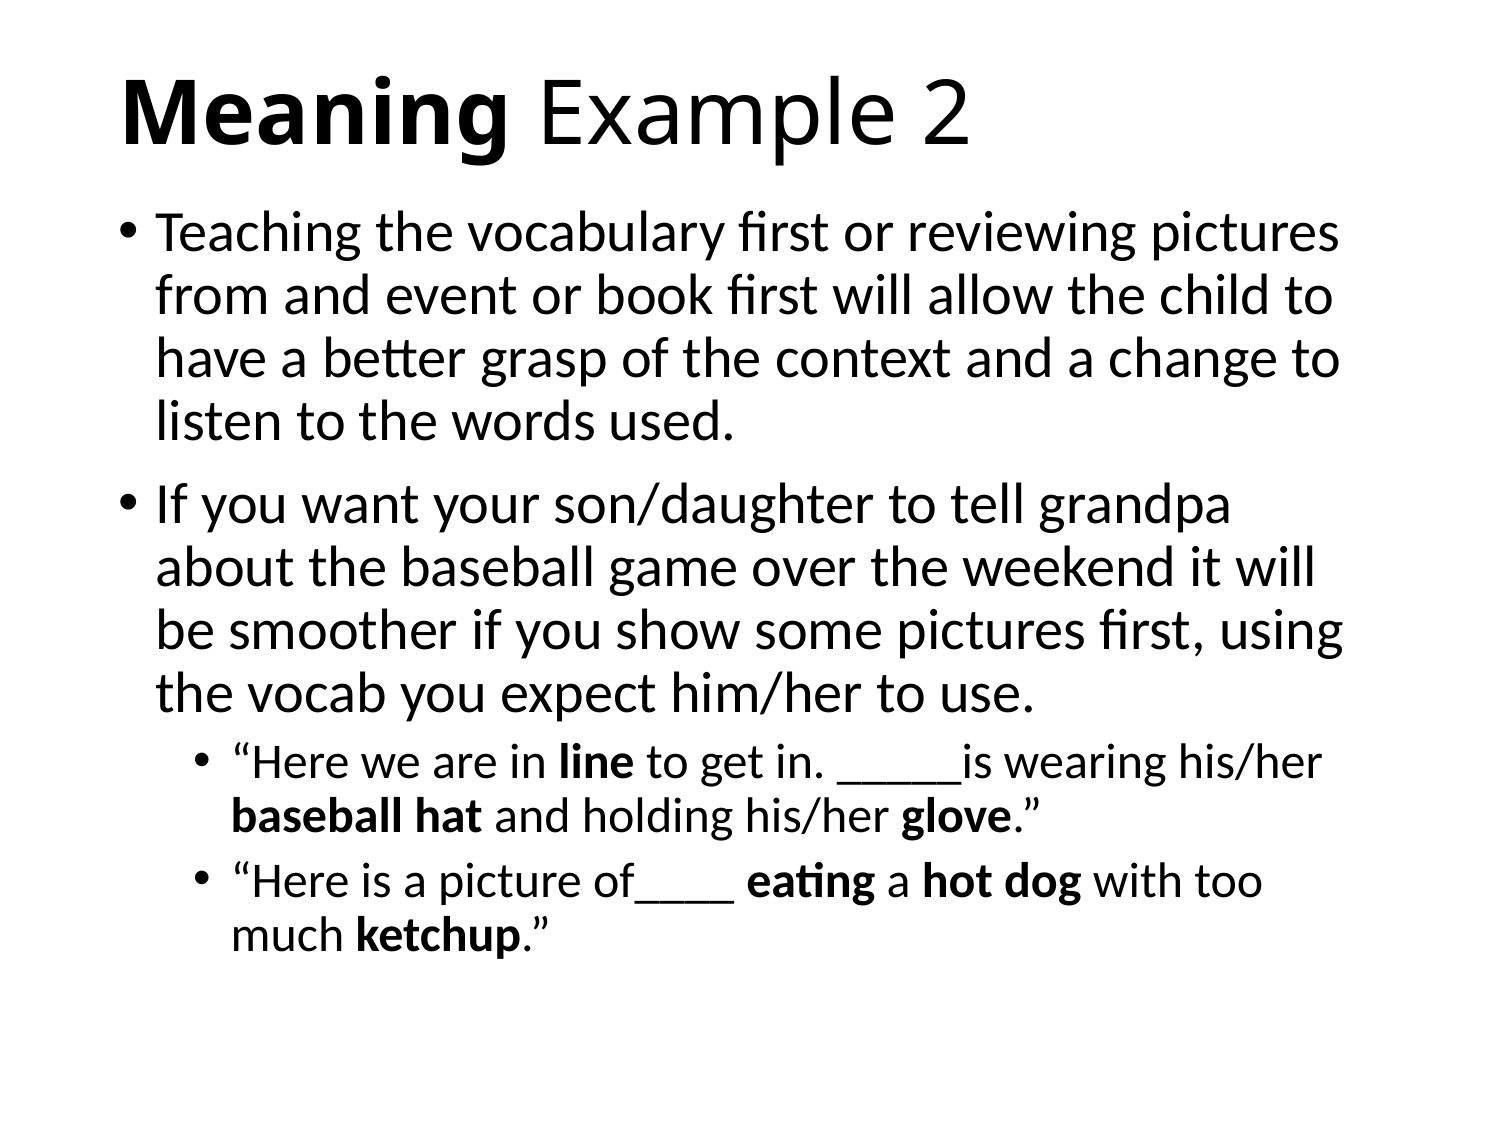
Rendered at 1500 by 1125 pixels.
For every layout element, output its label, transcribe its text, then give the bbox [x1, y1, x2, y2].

title Meaning Example 2 [103, 59, 1397, 172]
list Teaching the vocabulary first or reviewing pictures from and event or book first will allow the child to have a better grasp of the context and a change to listen to the words used. If you want your son/daughter to tell grandpa about the baseball game over the weekend it will be smoother if you show some pictures first, using the vocab you expect him/her to use. “Here we are in line to get in. _____is wearing his/her baseball hat and holding his/her glove.” “Here is a picture of____ eating a hot dog with too much ketchup.” [103, 194, 1397, 1014]
